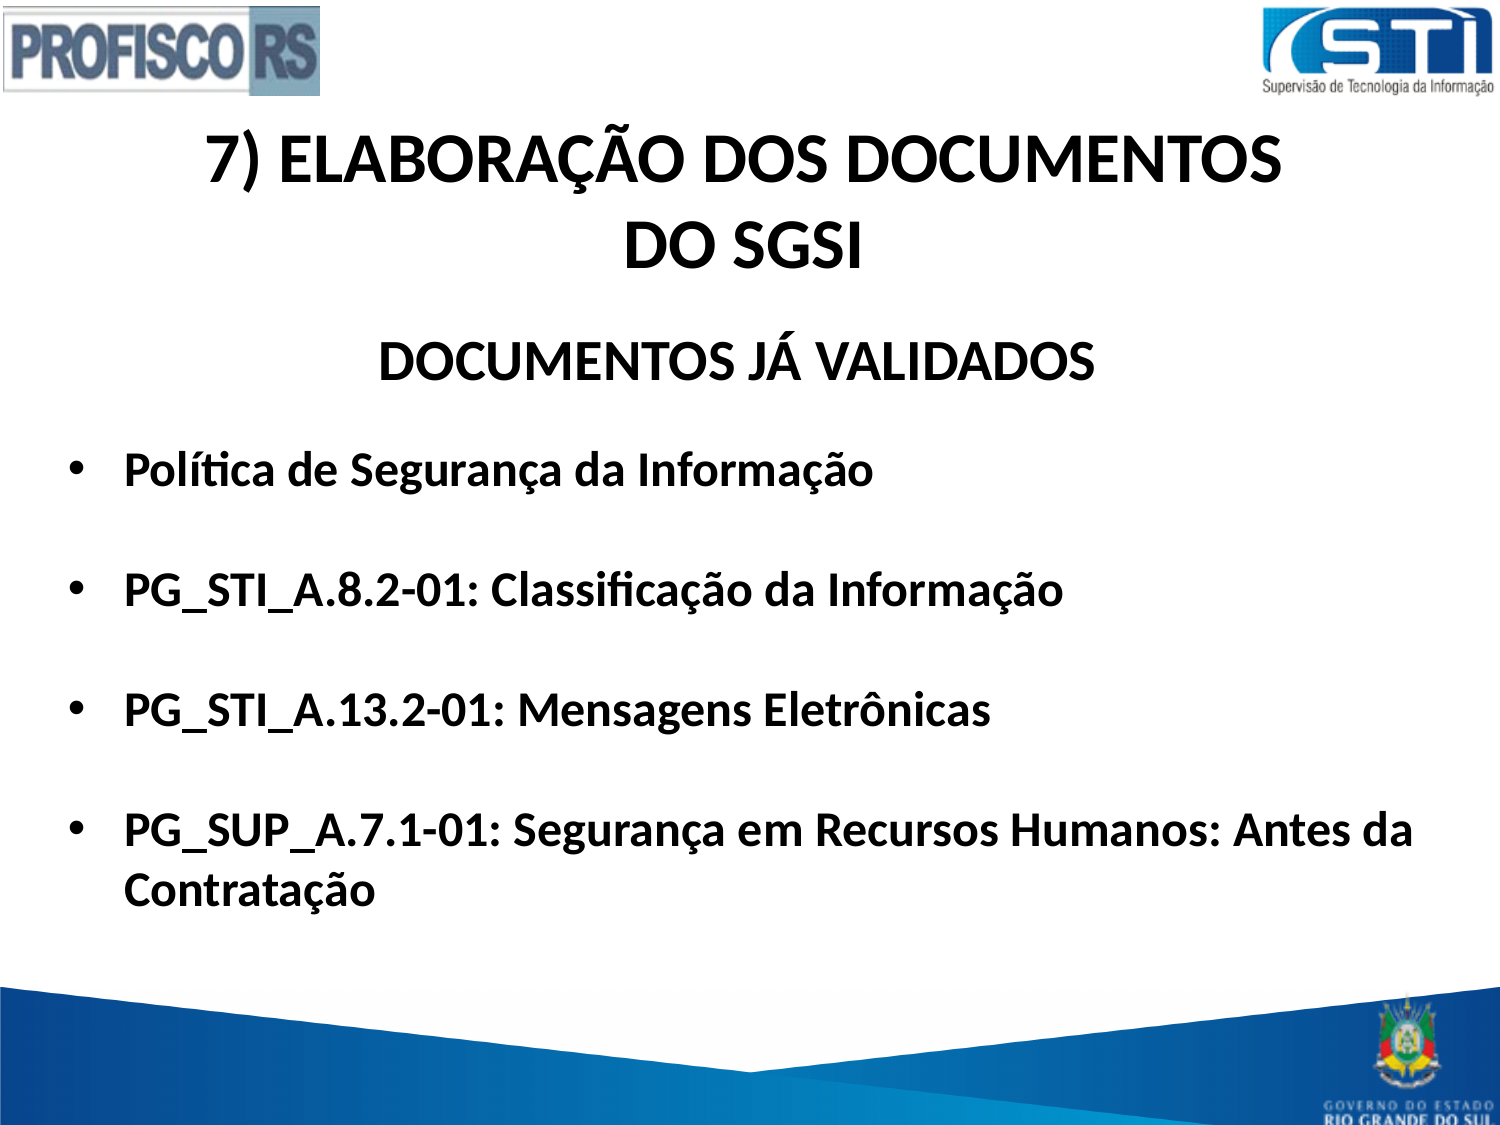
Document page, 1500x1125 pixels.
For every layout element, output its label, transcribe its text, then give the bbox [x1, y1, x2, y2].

picture [0, 987, 1500, 1125]
picture [3, 6, 320, 96]
title 7) ELABORAÇÃO DOS DOCUMENTOS DO SGSI [29, 103, 1459, 291]
picture [1257, 0, 1500, 102]
text_box DOCUMENTOS JÁ VALIDADOS Política de Segurança da Informação PG_STI_A.8.2-01: Classificação da Informação PG_STI_A.13.2-01: Mensagens Eletrônicas PG_SUP_A.7.1-01: Segurança em Recursos Humanos: Antes da Contratação [53, 314, 1436, 986]
